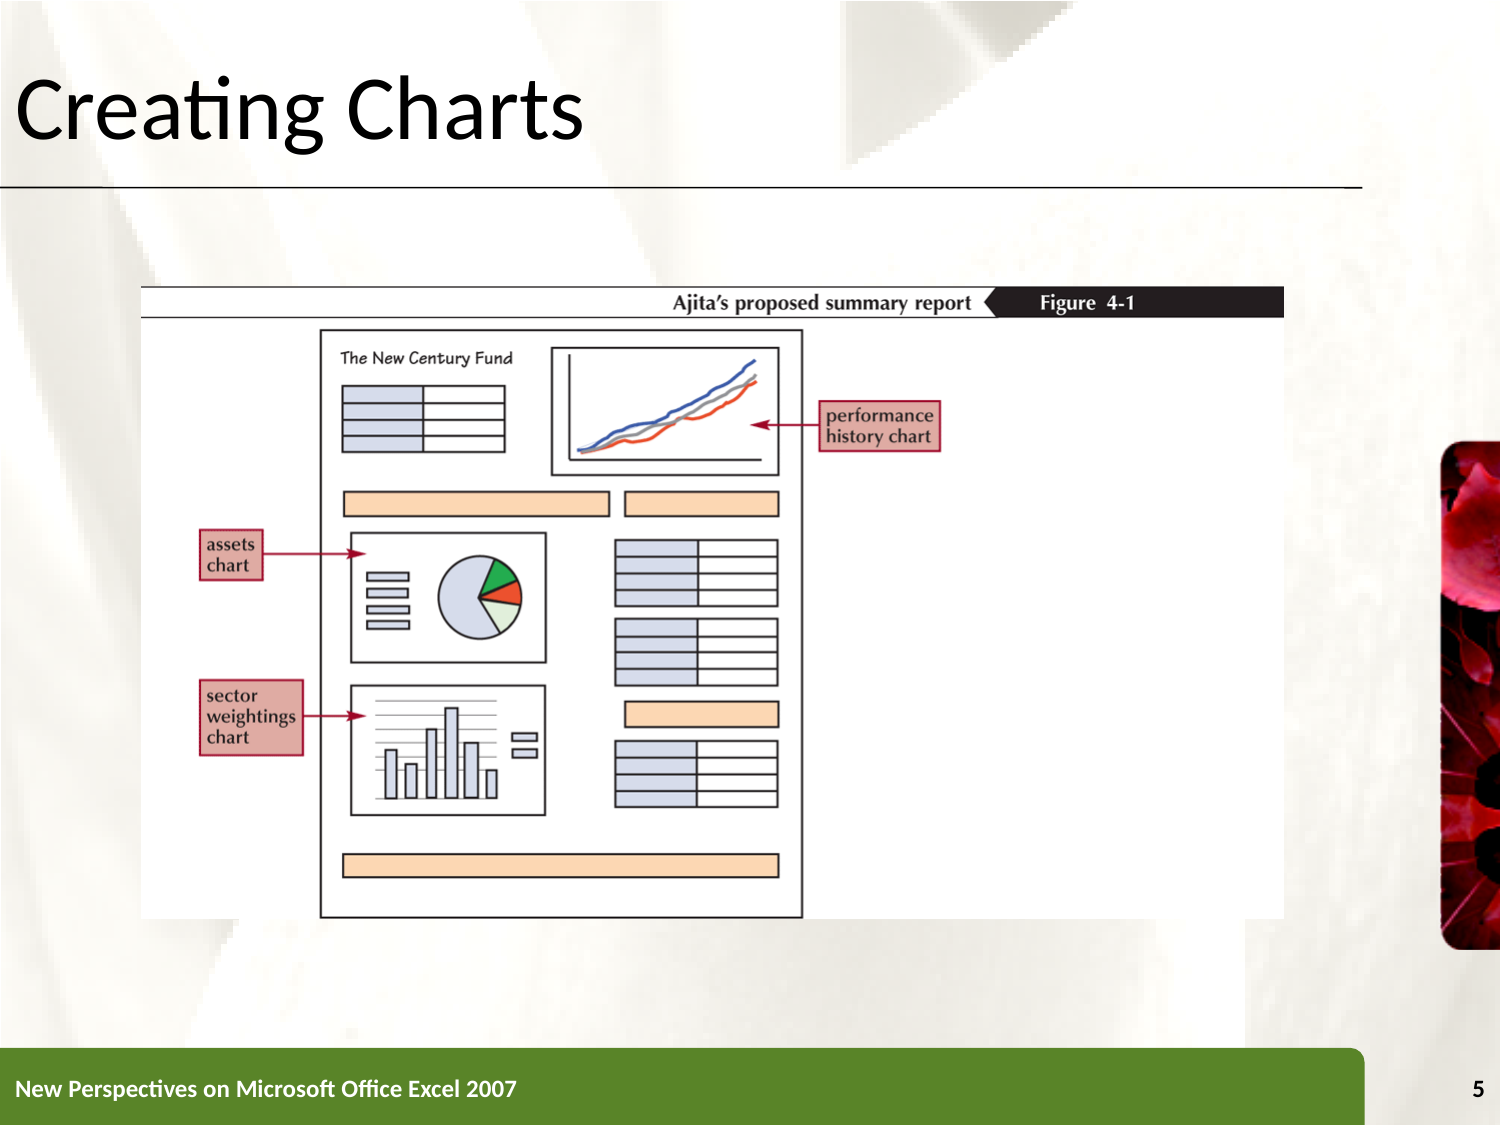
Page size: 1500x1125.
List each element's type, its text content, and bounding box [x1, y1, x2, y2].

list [141, 286, 1284, 919]
footer New Perspectives on Microsoft Office Excel 2007 [0, 1050, 1350, 1125]
picture [1437, 437, 1500, 950]
title Creating Charts [0, 24, 1363, 181]
slide_number 5 [1412, 1050, 1500, 1125]
